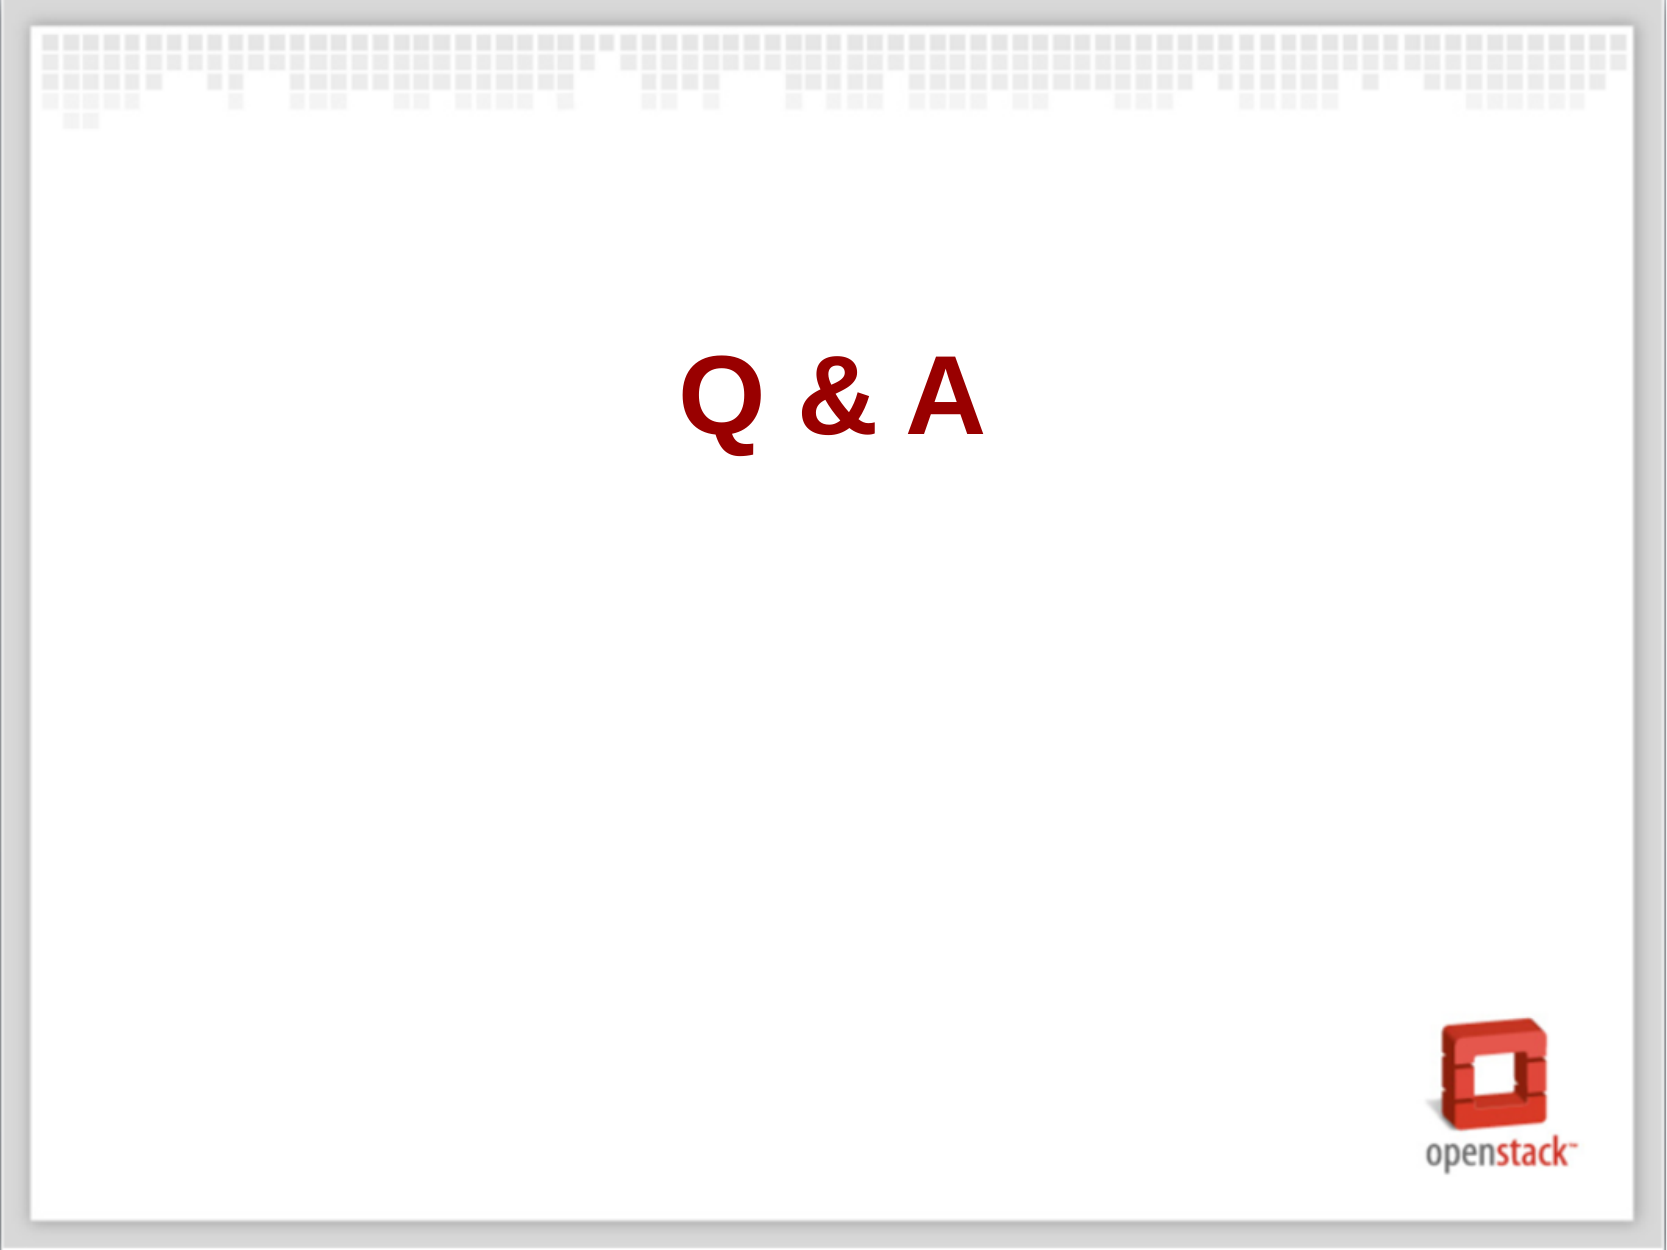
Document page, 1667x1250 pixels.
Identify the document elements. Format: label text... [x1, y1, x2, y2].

picture [0, 0, 1667, 1250]
text_box Q & A [130, 332, 1536, 461]
